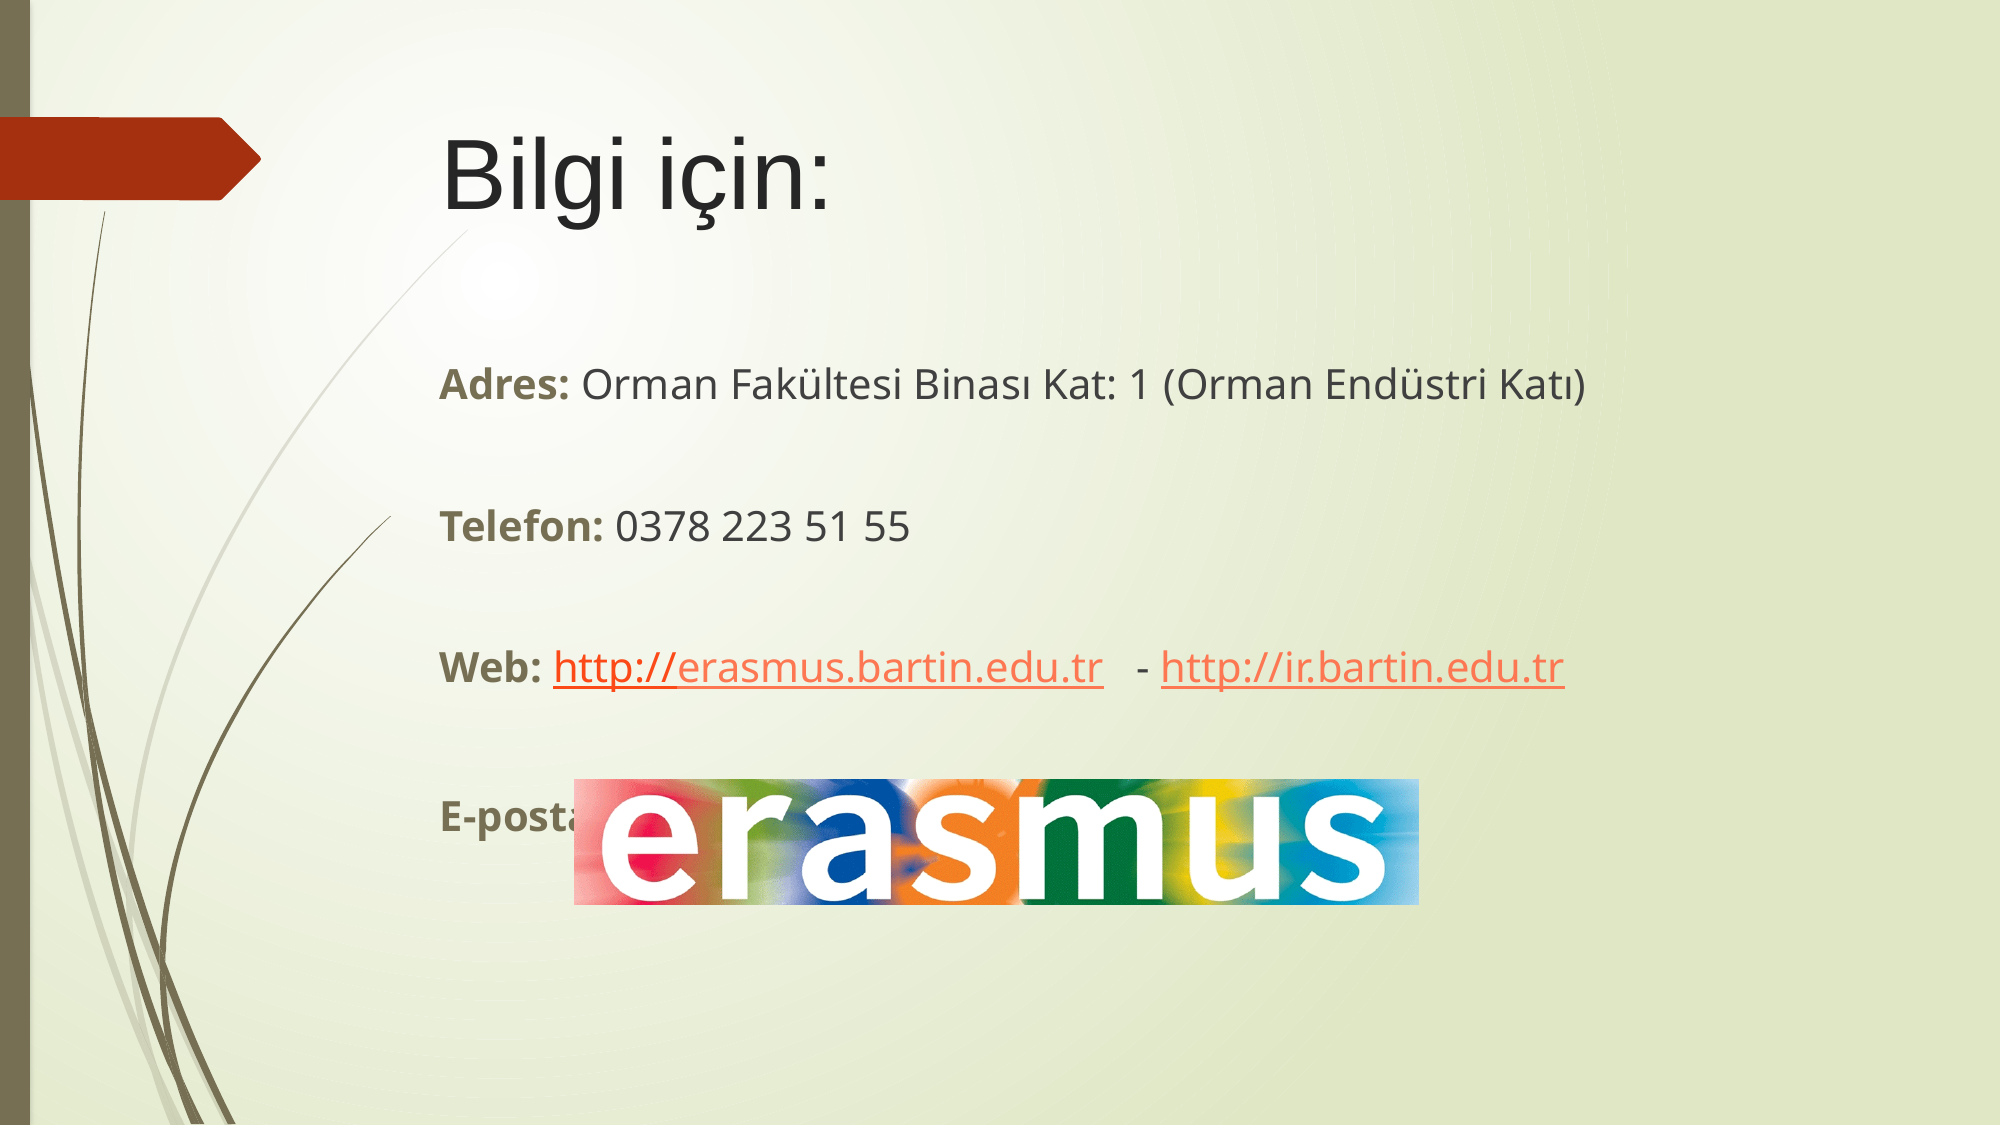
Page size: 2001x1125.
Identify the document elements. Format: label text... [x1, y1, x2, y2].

picture [574, 779, 1420, 906]
title Bilgi için: [425, 102, 1888, 313]
list Adres: Orman Fakültesi Binası Kat: 1 (Orman Endüstri Katı) Telefon: 0378 223 51 55 Web: http://erasmus.bartin.edu.tr - http://ir.bartin.edu.tr E-posta: ulik@bartin.edu.tr [424, 350, 1888, 970]
